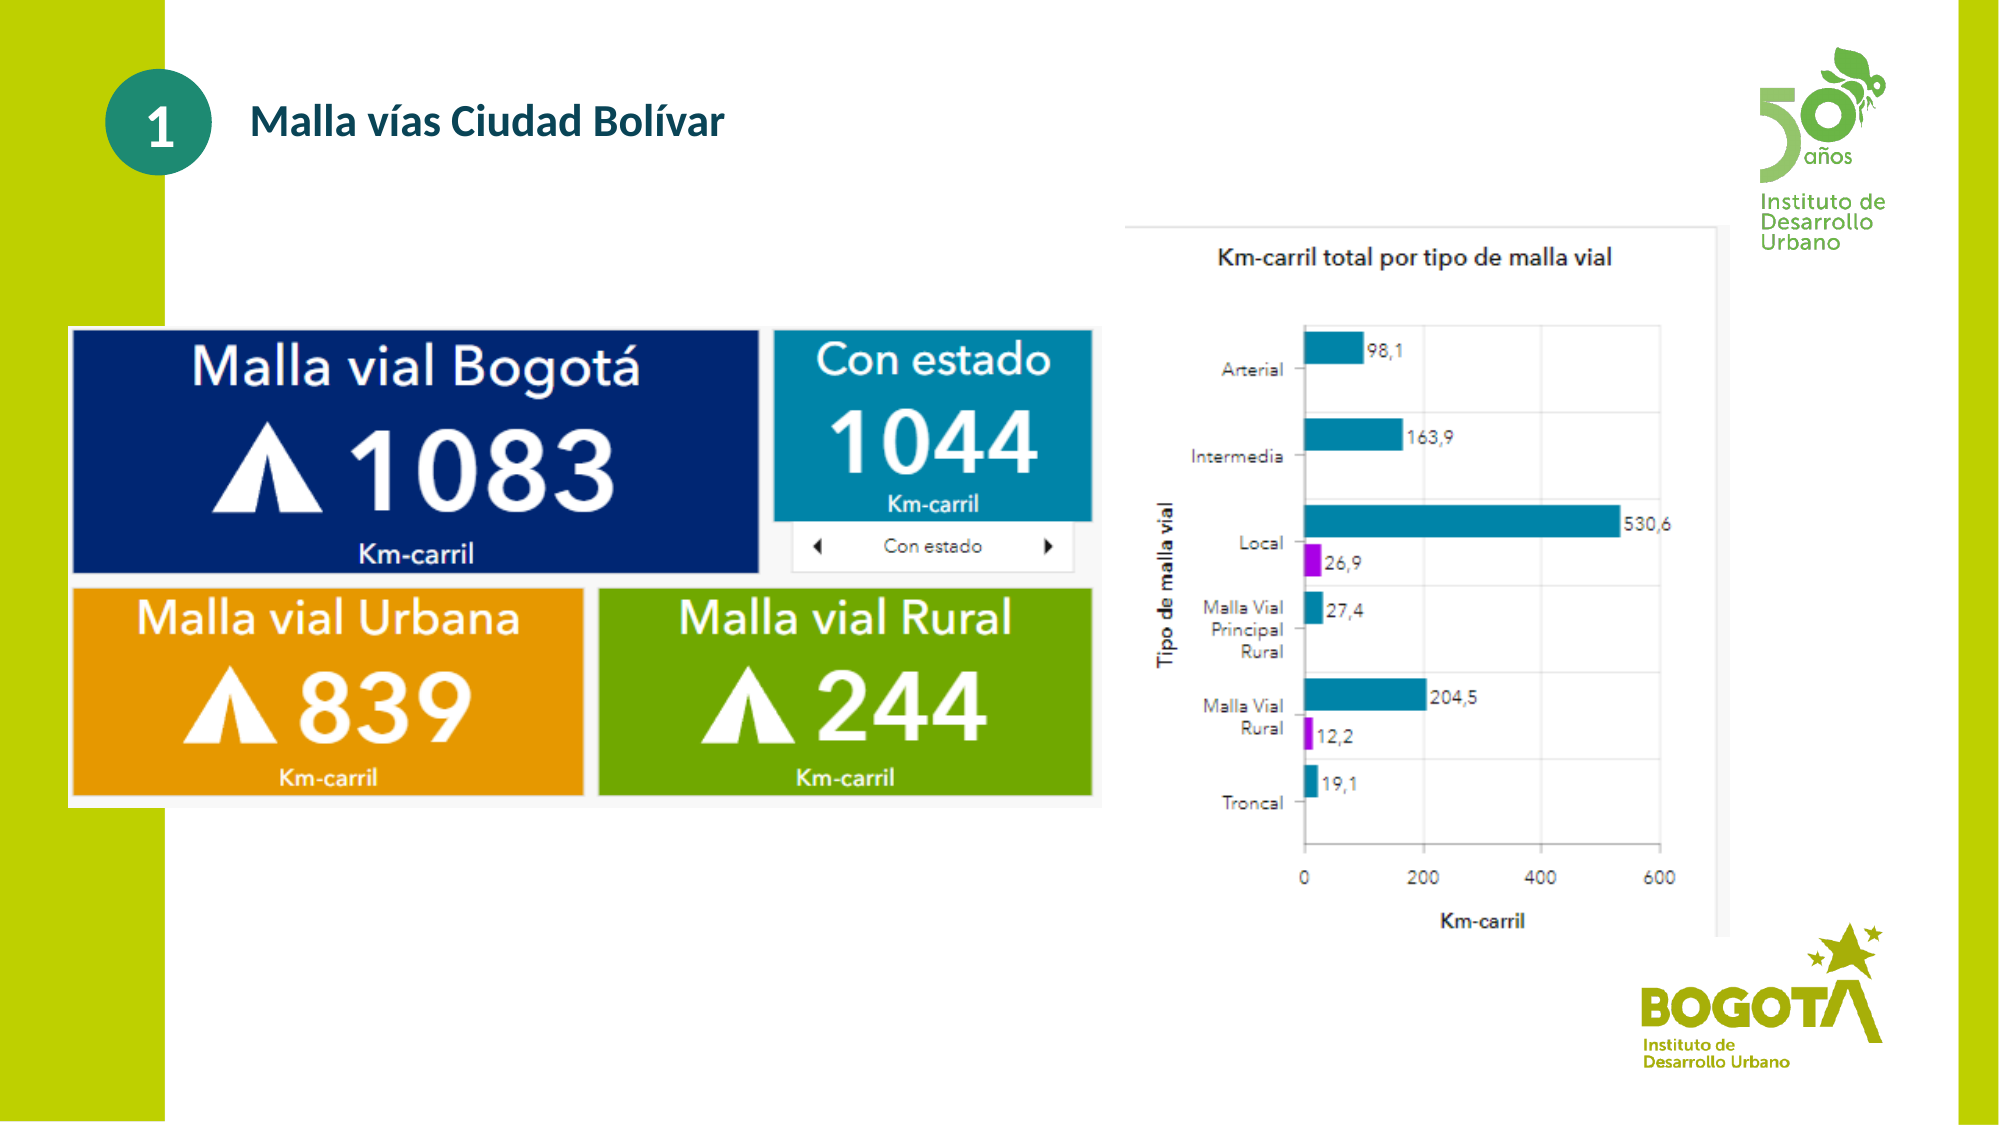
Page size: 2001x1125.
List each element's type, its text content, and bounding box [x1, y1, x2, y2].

picture [0, 0, 2000, 1125]
title Malla vías Ciudad Bolívar [234, 71, 1452, 173]
list 1 [117, 86, 203, 158]
